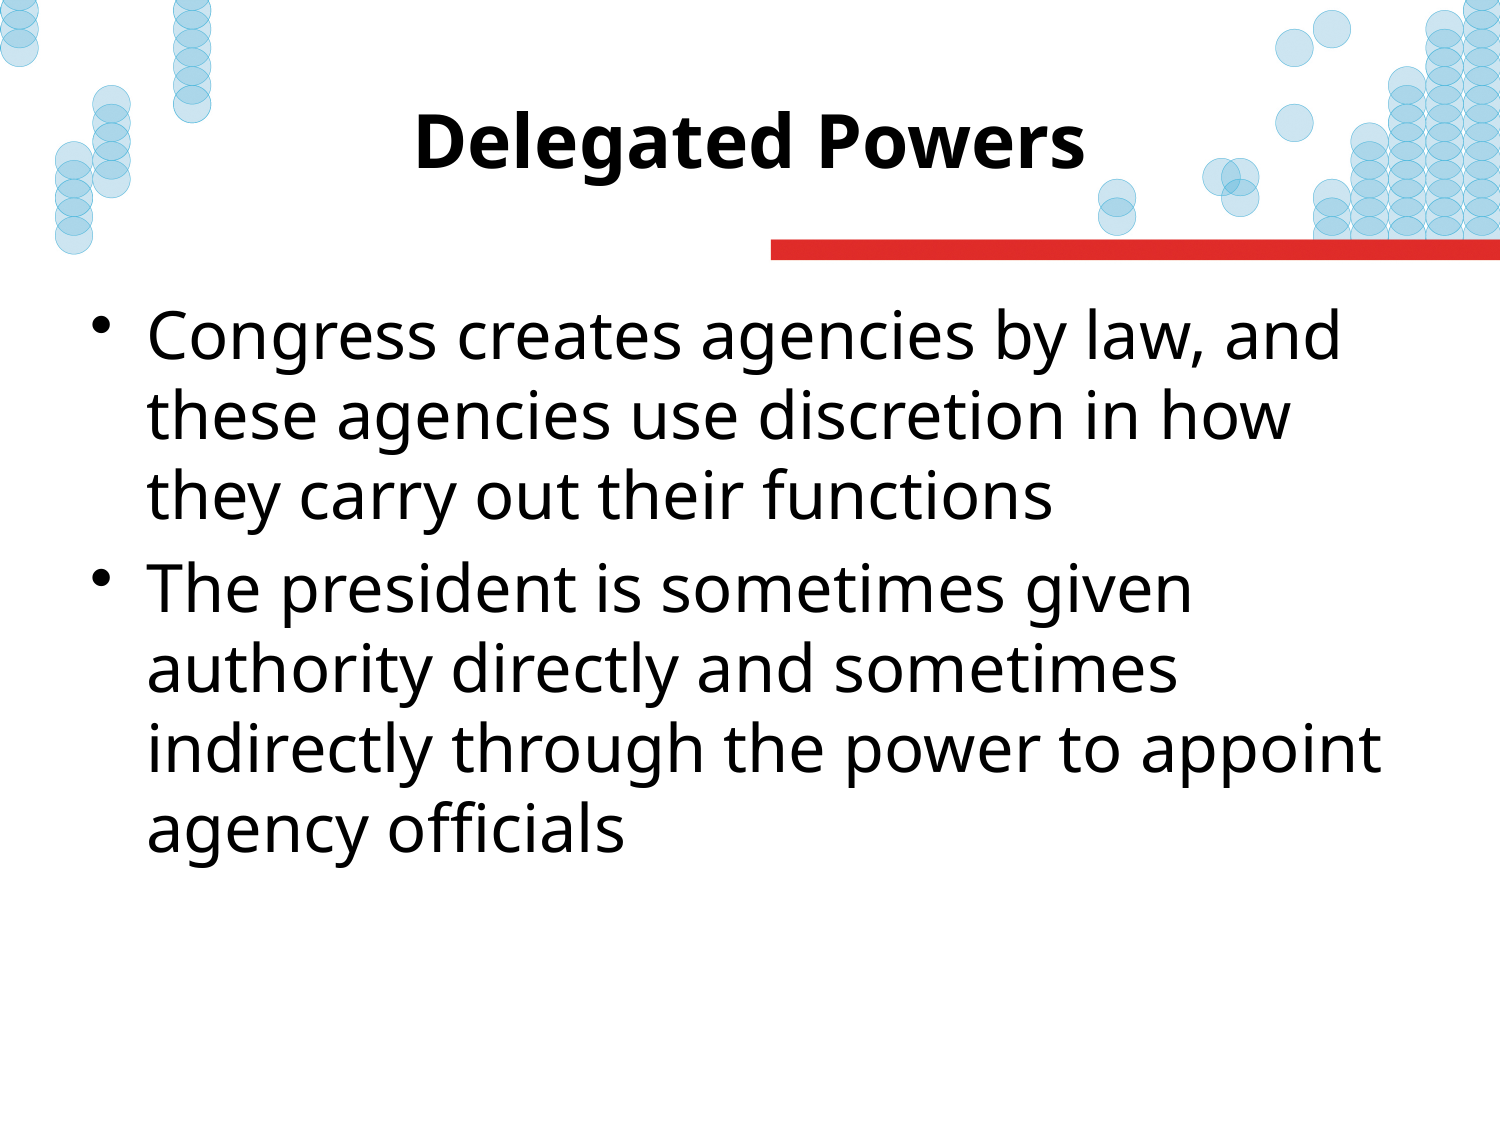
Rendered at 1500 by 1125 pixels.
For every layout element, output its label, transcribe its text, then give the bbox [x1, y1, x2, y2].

title Delegated Powers [75, 45, 1425, 233]
list Congress creates agencies by law, and these agencies use discretion in how they carry out their functions The president is sometimes given authority directly and sometimes indirectly through the power to appoint agency officials [75, 285, 1425, 1005]
picture [0, 0, 1500, 1125]
